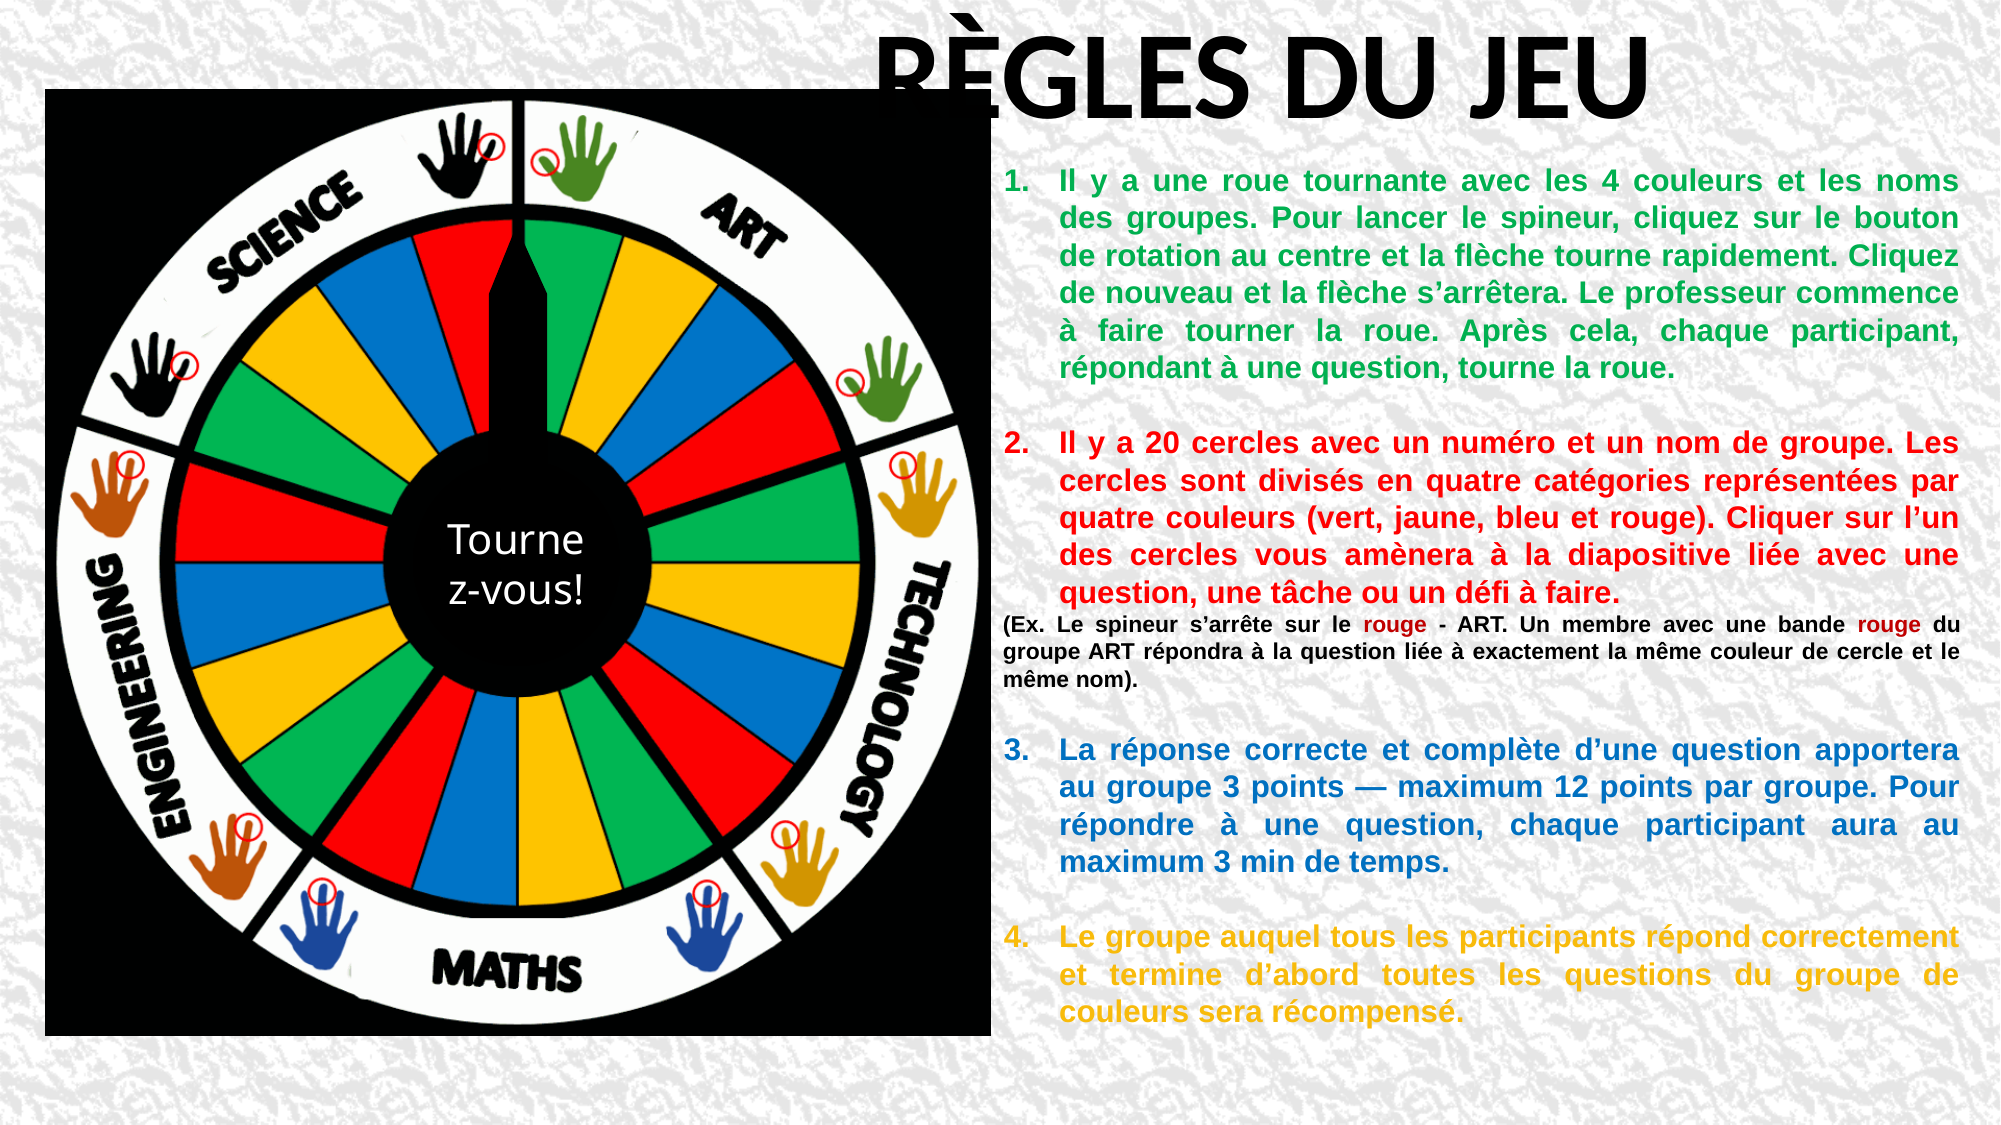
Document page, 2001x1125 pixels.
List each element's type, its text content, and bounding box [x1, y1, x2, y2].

text_box Il y a une roue tournante avec les 4 couleurs et les noms des groupes. Pour lancer le spineur, cliquez sur le bouton de rotation au centre et la flèche tourne rapidement. Cliquez de nouveau et la flèche s’arrêtera. Le professeur commence à faire tourner la roue. Après cela, chaque participant, répondant à une question, tourne la roue. Il y a 20 cercles avec un numéro et un nom de groupe. Les cercles sont divisés en quatre catégories représentées par quatre couleurs (vert, jaune, bleu et rouge). Cliquer sur l’un des cercles vous amènera à la diapositive liée avec une question, une tâche ou un défi à faire. (Ex. Le spineur s’arrête sur le rouge - ART. Un membre avec une bande rouge du groupe ART répondra à la question liée à exactement la même couleur de cercle et le même nom). La réponse correcte et complète d’une question apportera au groupe 3 points — maximum 12 points par groupe. Pour répondre à une question, chaque participant aura au maximum 3 min de temps. Le groupe auquel tous les participants répond correctement et termine d’abord toutes les questions du groupe de couleurs sera récompensé. [995, 152, 1976, 1037]
picture [0, 0, 2001, 1125]
text_box RÈGLES DU JEU [703, 0, 1823, 152]
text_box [488, 225, 548, 902]
